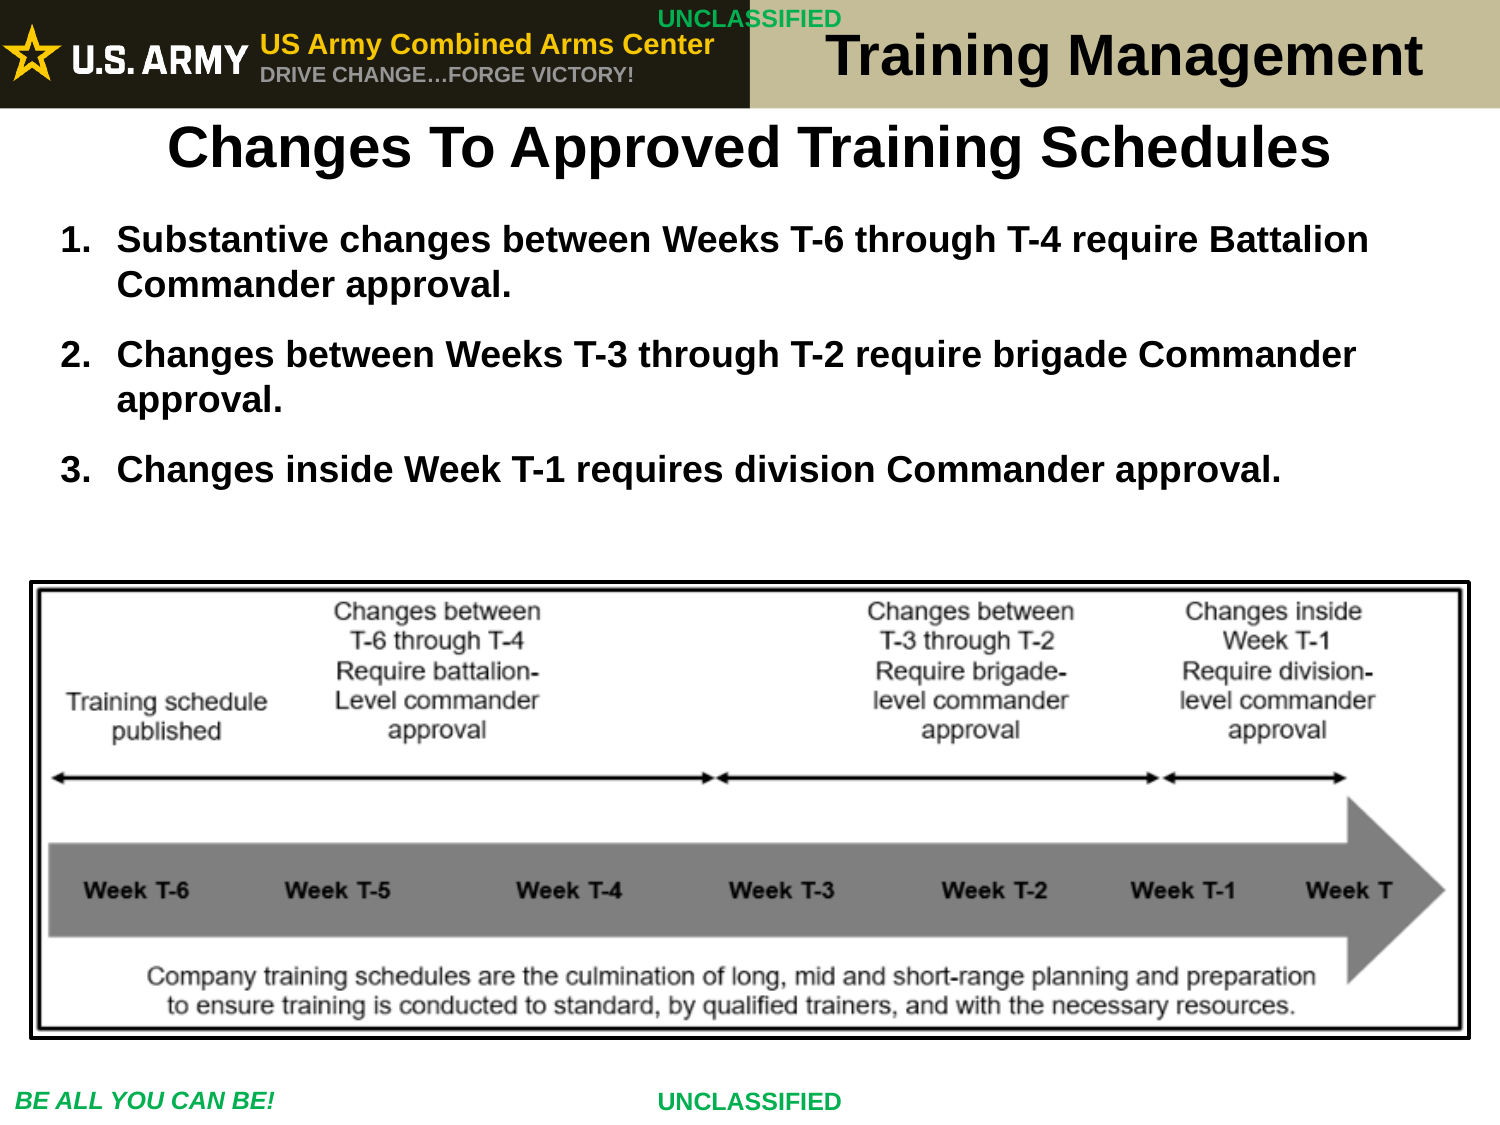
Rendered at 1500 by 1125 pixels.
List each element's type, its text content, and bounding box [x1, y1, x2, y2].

picture [33, 583, 1467, 1037]
text_box Substantive changes between Weeks T-6 through T-4 require Battalion Commander approval. Changes between Weeks T-3 through T-2 require brigade Commander approval. Changes inside Week T-1 requires division Commander approval. [45, 207, 1455, 498]
text_box Changes To Approved Training Schedules [0, 102, 1500, 187]
